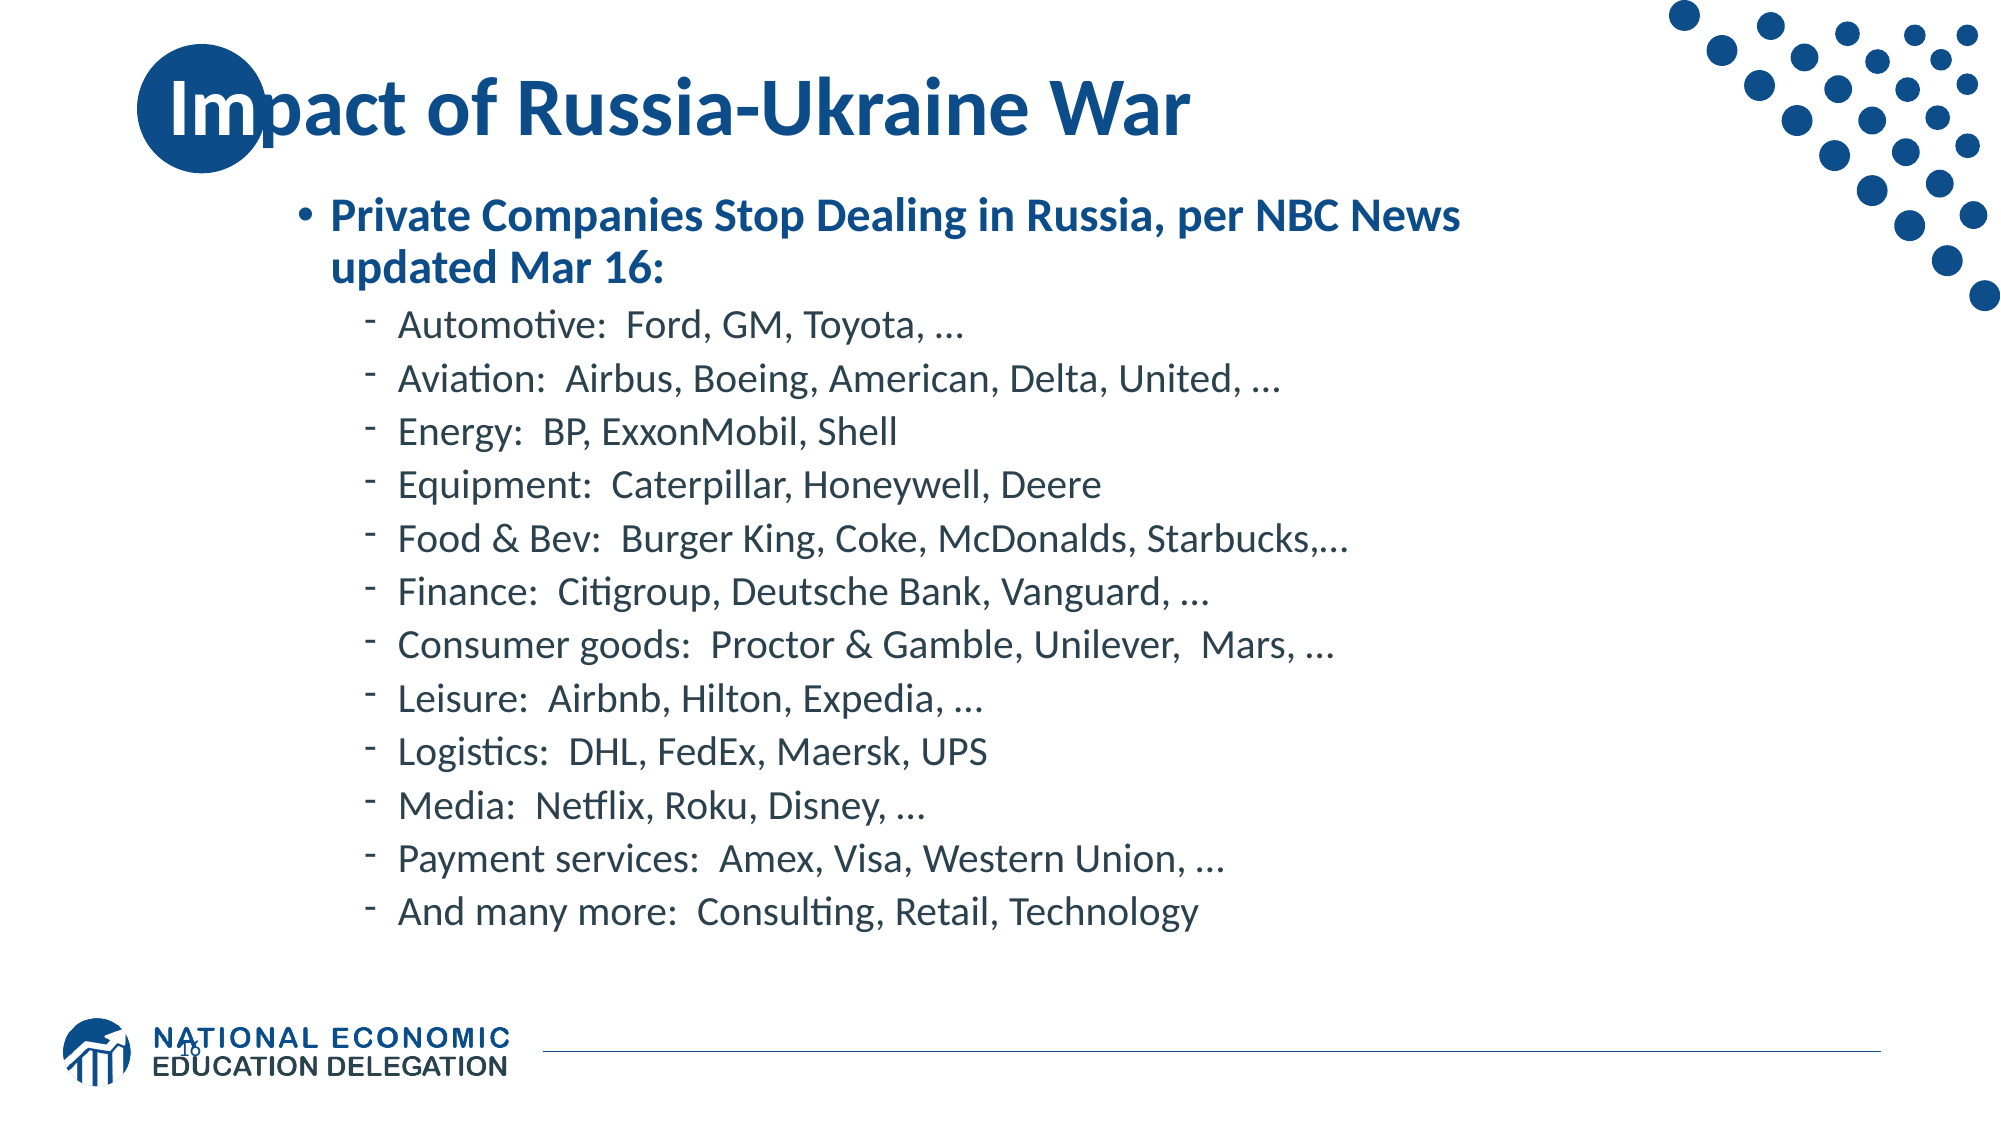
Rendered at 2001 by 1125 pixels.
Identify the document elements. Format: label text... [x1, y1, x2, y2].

slide_number 16 [33, 1022, 217, 1073]
title Impact of Russia-Ukraine War [134, 15, 1718, 201]
list Private Companies Stop Dealing in Russia, per NBC News updated Mar 16: Automotive: Ford, GM, Toyota, … Aviation: Airbus, Boeing, American, Delta, United, … Energy: BP, ExxonMobil, Shell Equipment: Caterpillar, Honeywell, Deere Food & Bev: Burger King, Coke, McDonalds, Starbucks,… Finance: Citigroup, Deutsche Bank, Vanguard, … Consumer goods: Proctor & Gamble, Unilever, Mars, … Leisure: Airbnb, Hilton, Expedia, … Logistics: DHL, FedEx, Maersk, UPS Media: Netflix, Roku, Disney, … Payment services: Amex, Visa, Western Union, … And many more: Consulting, Retail, Technology [281, 182, 1646, 943]
picture [55, 1013, 520, 1091]
